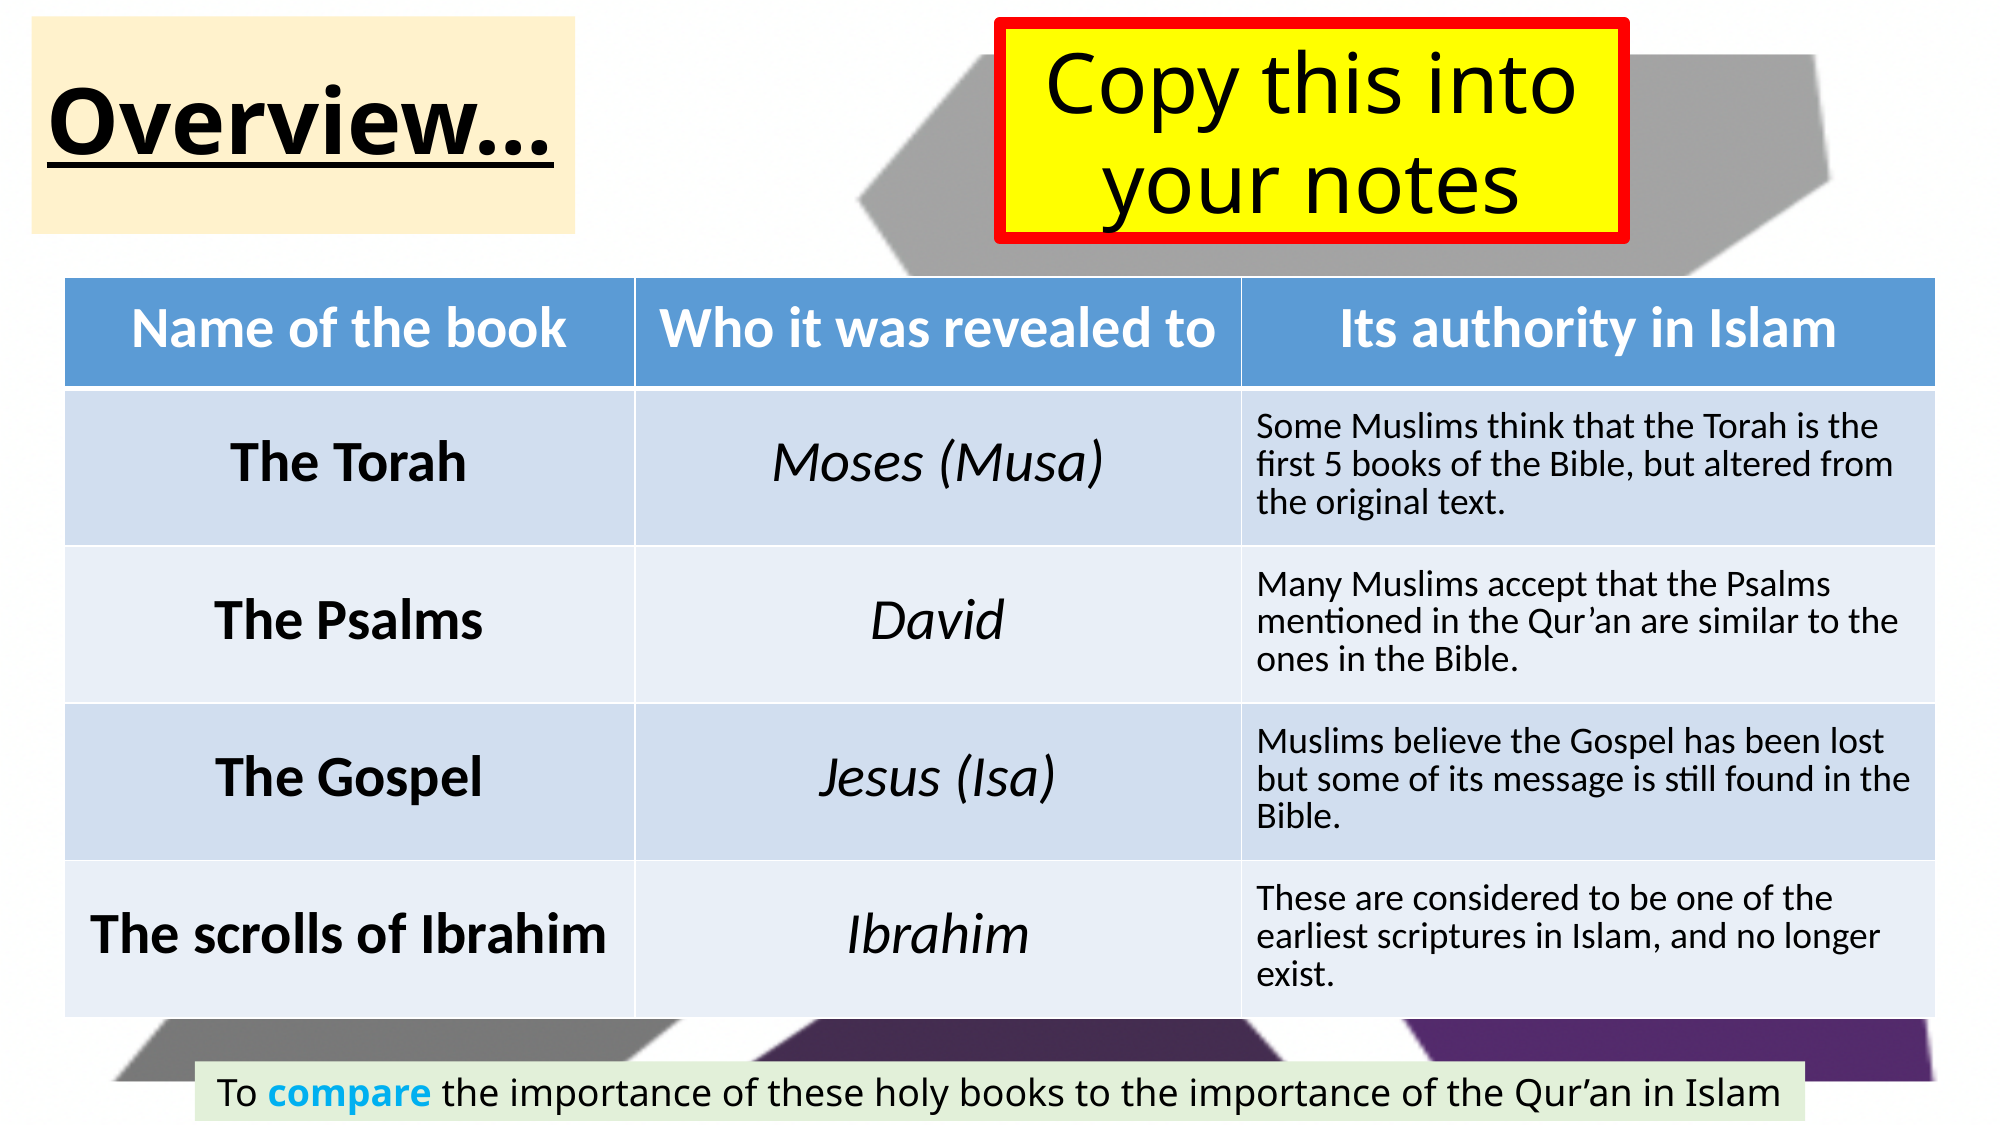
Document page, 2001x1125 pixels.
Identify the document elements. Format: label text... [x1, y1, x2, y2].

table_cell The Gospel [65, 704, 634, 860]
table_cell Some Muslims think that the Torah is the first 5 books of the Bible, but altered from the original text. [1242, 391, 1935, 545]
table_cell Ibrahim [636, 861, 1241, 1017]
table_cell Jesus (Isa) [636, 704, 1241, 860]
picture [0, 0, 2001, 1125]
table_cell Muslims believe the Gospel has been lost but some of its message is still found in the Bible. [1242, 704, 1935, 860]
table_cell Many Muslims accept that the Psalms mentioned in the Qur’an are similar to the ones in the Bible. [1242, 547, 1935, 702]
table_cell The scrolls of Ibrahim [65, 861, 634, 1017]
table_header Name of the book [65, 278, 634, 386]
table_header Who it was revealed to [636, 278, 1241, 386]
table_cell These are considered to be one of the earliest scriptures in Islam, and no longer exist. [1242, 861, 1935, 1017]
table_cell The Psalms [65, 547, 634, 702]
title Overview… [31, 16, 576, 234]
table_cell David [636, 547, 1241, 702]
table_header Its authority in Islam [1242, 278, 1935, 386]
table_cell Moses (Musa) [636, 391, 1241, 545]
text_box Copy this into your notes [999, 23, 1625, 238]
table_cell The Torah [65, 391, 634, 545]
text_box To compare the importance of these holy books to the importance of the Qur’an in Islam [194, 1061, 1806, 1121]
